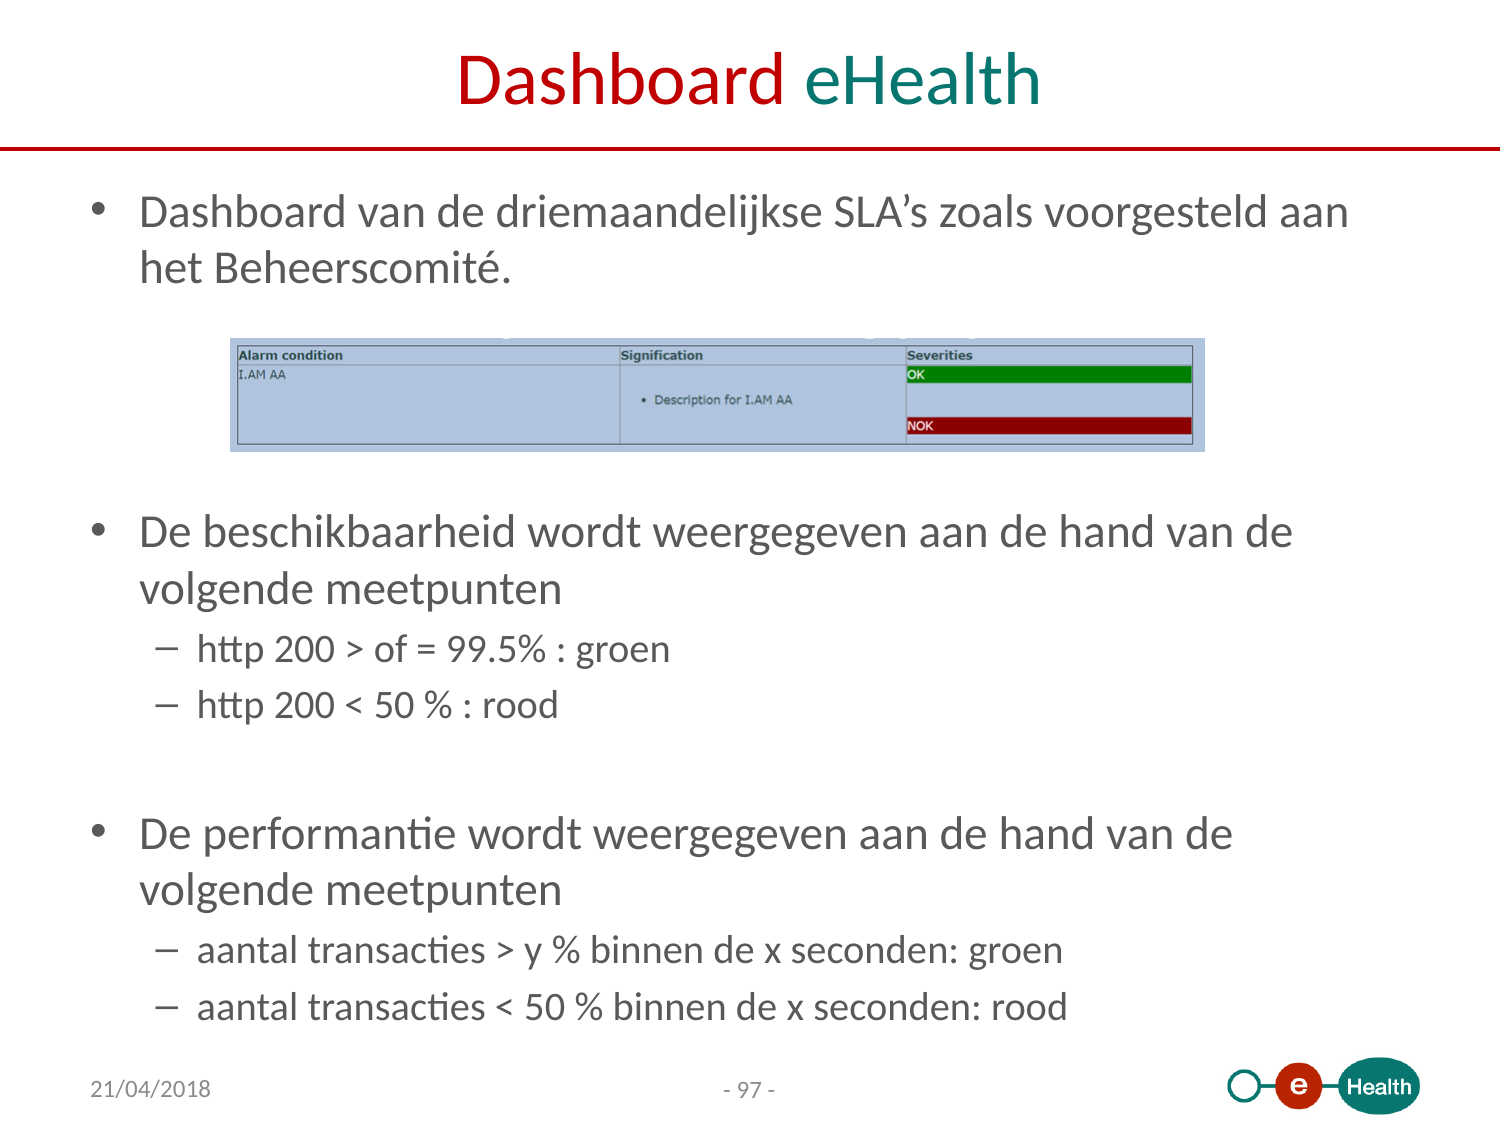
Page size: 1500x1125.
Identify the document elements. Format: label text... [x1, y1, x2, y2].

list Dashboard van de driemaandelijkse SLA’s zoals voorgesteld aan het Beheerscomité. De beschikbaarheid wordt weergegeven aan de hand van de volgende meetpunten http 200 > of = 99.5% : groen http 200 < 50 % : rood De performantie wordt weergegeven aan de hand van de volgende meetpunten aantal transacties > y % binnen de x seconden: groen aantal transacties < 50 % binnen de x seconden: rood [75, 172, 1425, 1041]
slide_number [75, 1057, 425, 1118]
picture [1198, 1046, 1441, 1118]
title Dashboard eHealth [0, 0, 1500, 149]
slide_number - 97 - [577, 1058, 928, 1119]
picture [229, 337, 1205, 452]
